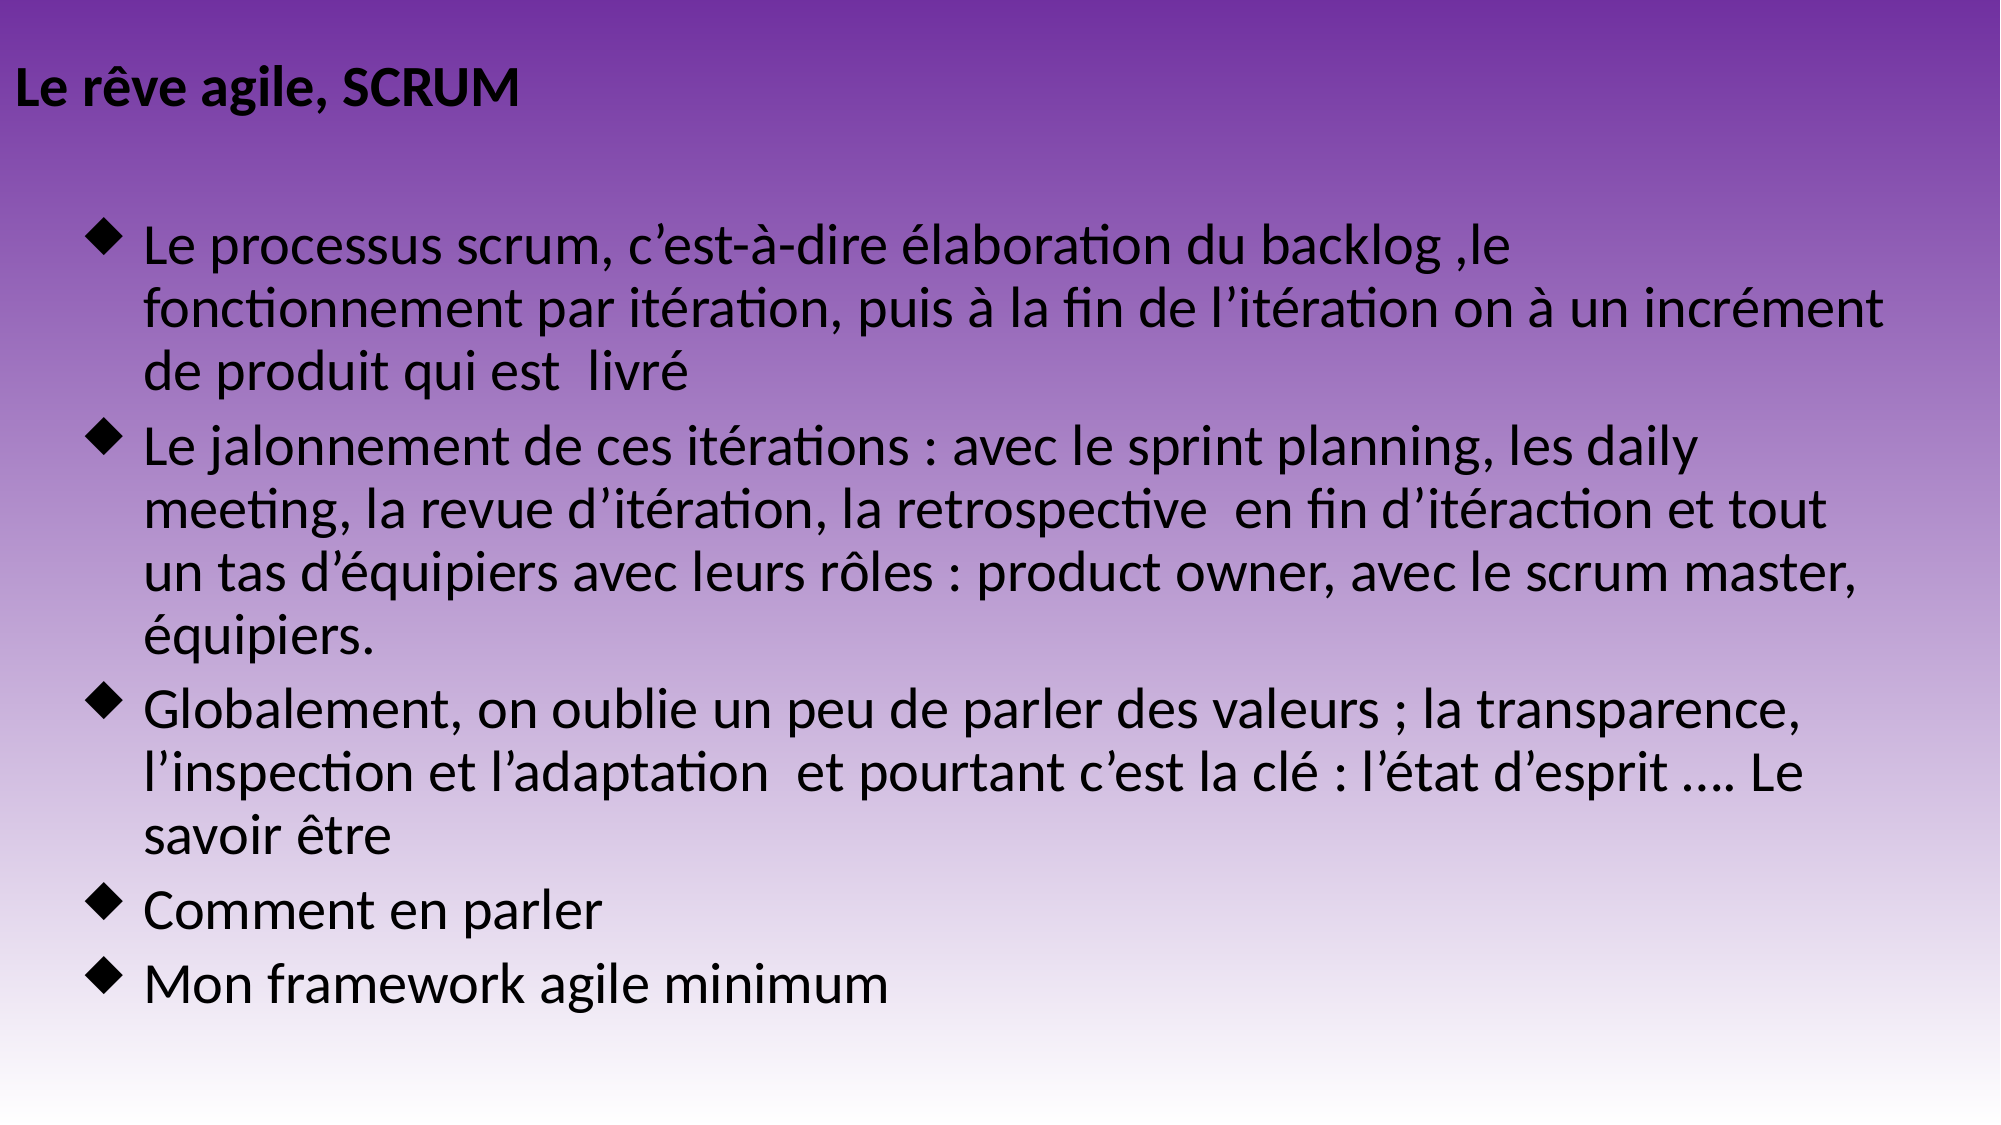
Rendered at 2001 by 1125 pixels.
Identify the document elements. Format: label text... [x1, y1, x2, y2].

title Le rêve agile, SCRUM [0, 75, 1800, 196]
list Le processus scrum, c’est-à-dire élaboration du backlog ,le fonctionnement par itération, puis à la fin de l’itération on à un incrément de produit qui est livré Le jalonnement de ces itérations : avec le sprint planning, les daily meeting, la revue d’itération, la retrospective en fin d’itéraction et tout un tas d’équipiers avec leurs rôles : product owner, avec le scrum master, équipiers. Globalement, on oublie un peu de parler des valeurs ; la transparence, l’inspection et l’adaptation et pourtant c’est la clé : l’état d’esprit …. Le savoir être Comment en parler Mon framework agile minimum [50, 206, 1933, 1053]
